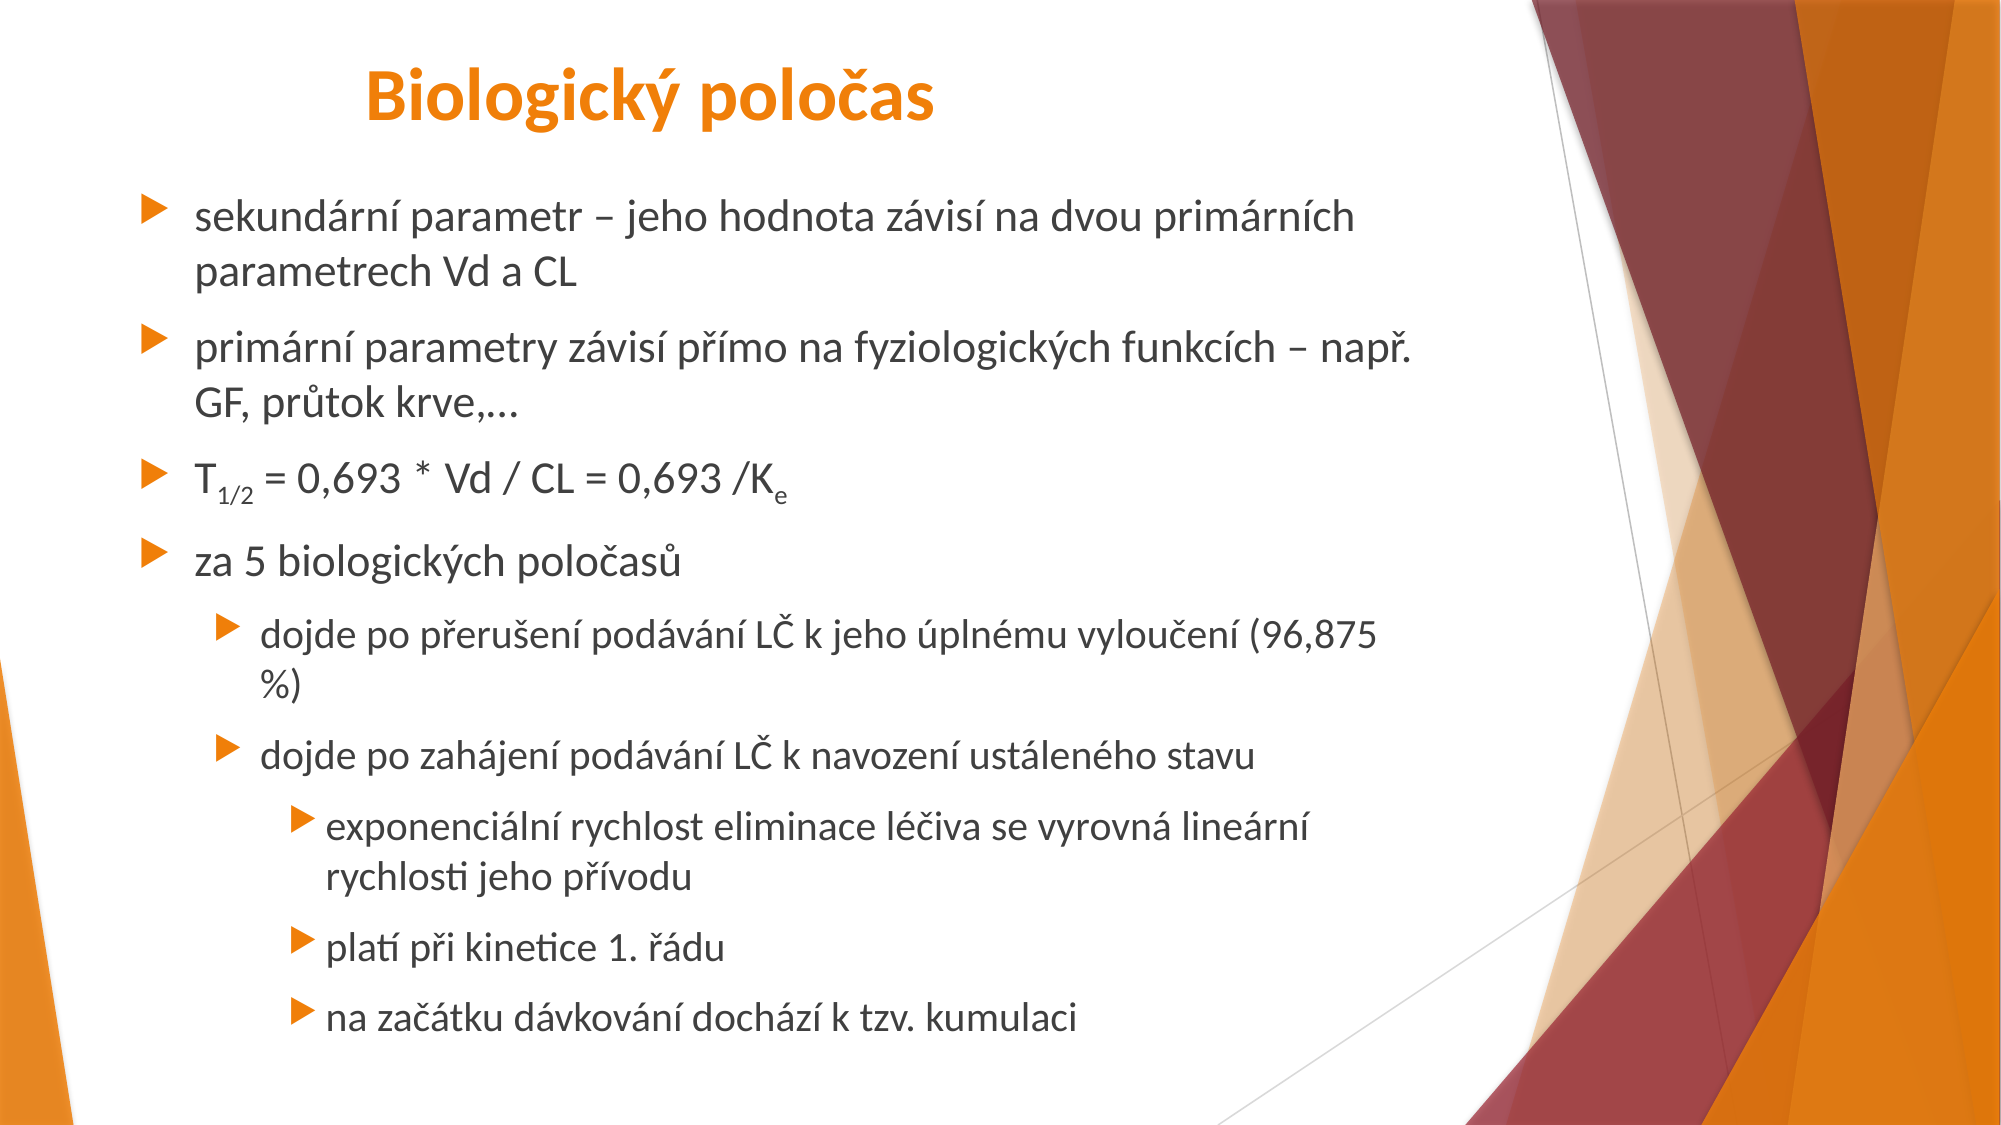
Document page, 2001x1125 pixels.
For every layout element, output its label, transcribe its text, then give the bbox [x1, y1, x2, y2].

title Biologický poločas [350, 37, 1688, 200]
list sekundární parametr – jeho hodnota závisí na dvou primárních parametrech Vd a CL primární parametry závisí přímo na fyziologických funkcích – např. GF, průtok krve,… T1/2 = 0,693 * Vd / CL = 0,693 /Ke za 5 biologických poločasů dojde po přerušení podávání LČ k jeho úplnému vyloučení (96,875 %) dojde po zahájení podávání LČ k navození ustáleného stavu exponenciální rychlost eliminace léčiva se vyrovná lineární rychlosti jeho přívodu platí při kinetice 1. řádu na začátku dávkování dochází k tzv. kumulaci [123, 178, 1445, 1077]
